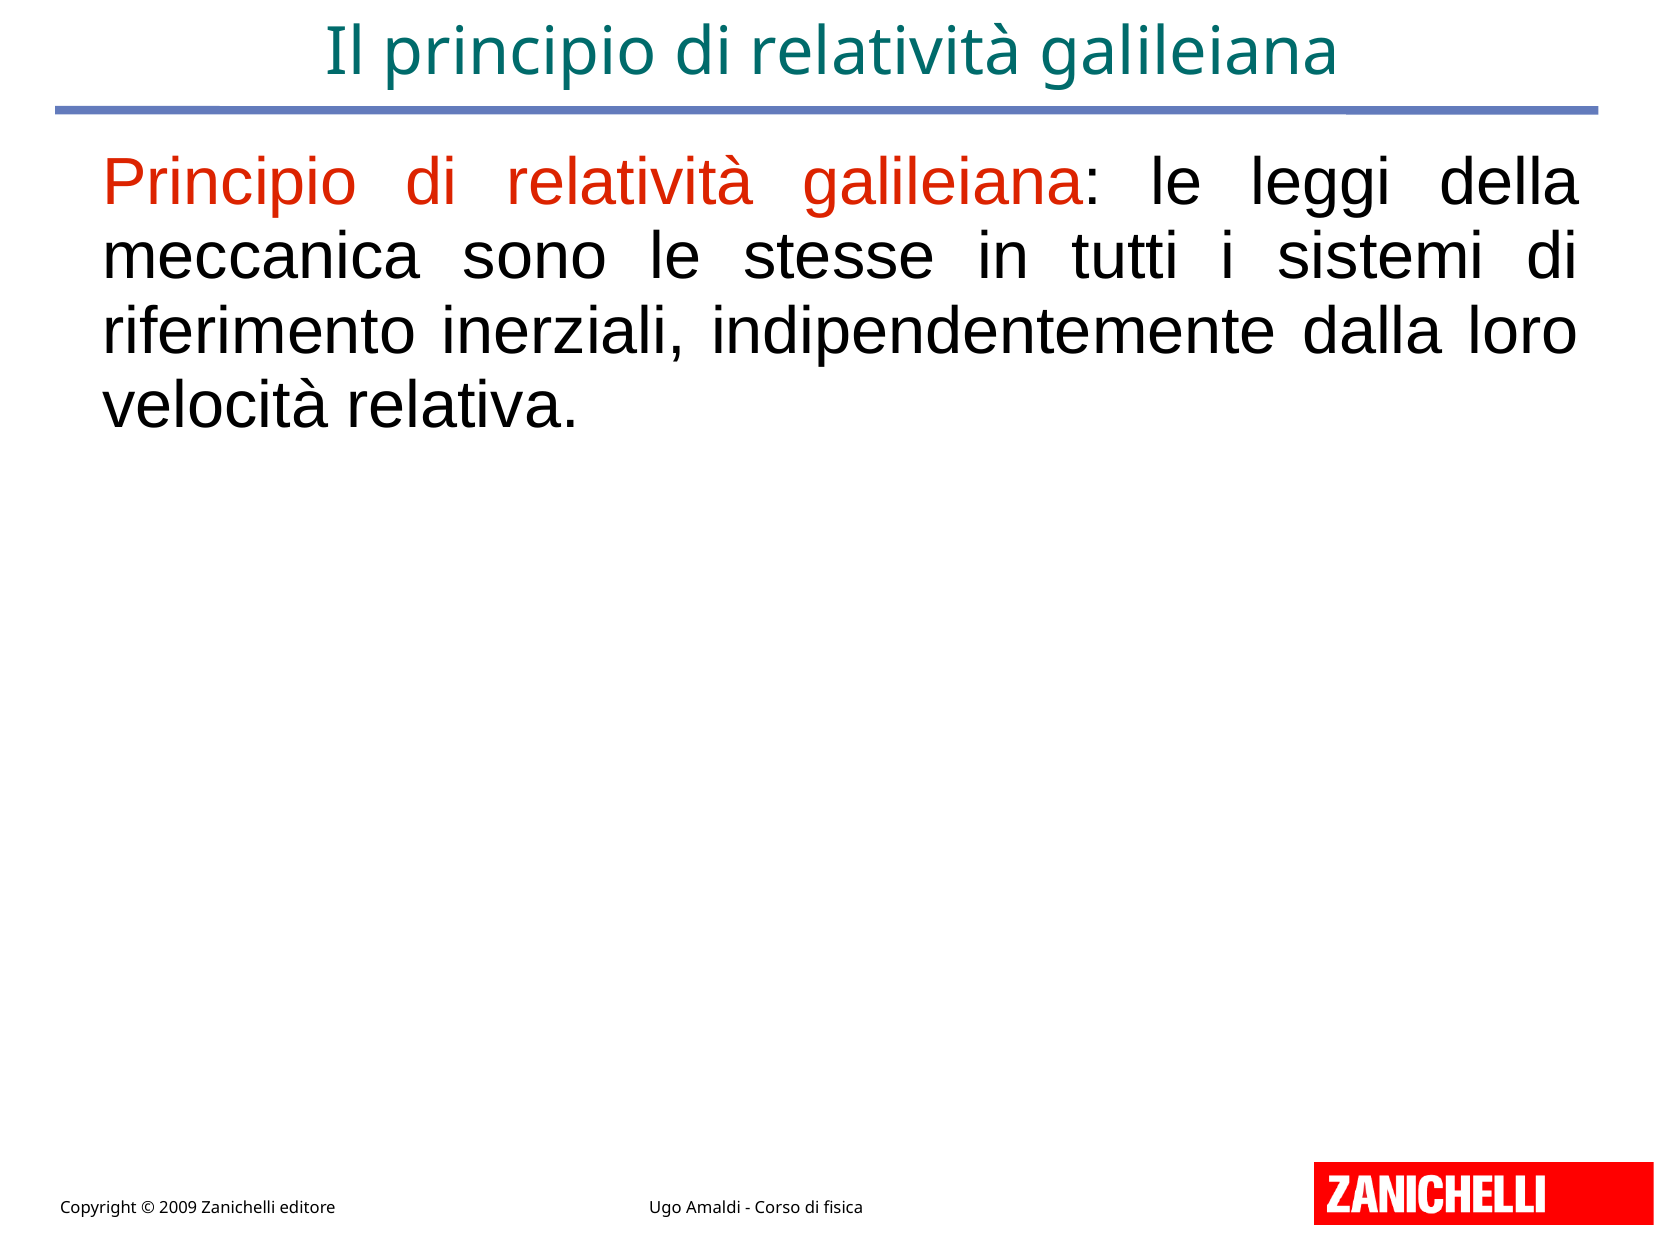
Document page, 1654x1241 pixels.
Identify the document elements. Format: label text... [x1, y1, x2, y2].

title Il principio di relatività galileiana [62, 0, 1606, 176]
text_box Principio di relatività galileiana: le leggi della meccanica sono le stesse in tutti i sistemi di riferimento inerziali, indipendentemente dalla loro velocità relativa. [87, 137, 1595, 908]
picture [1314, 1162, 1654, 1225]
